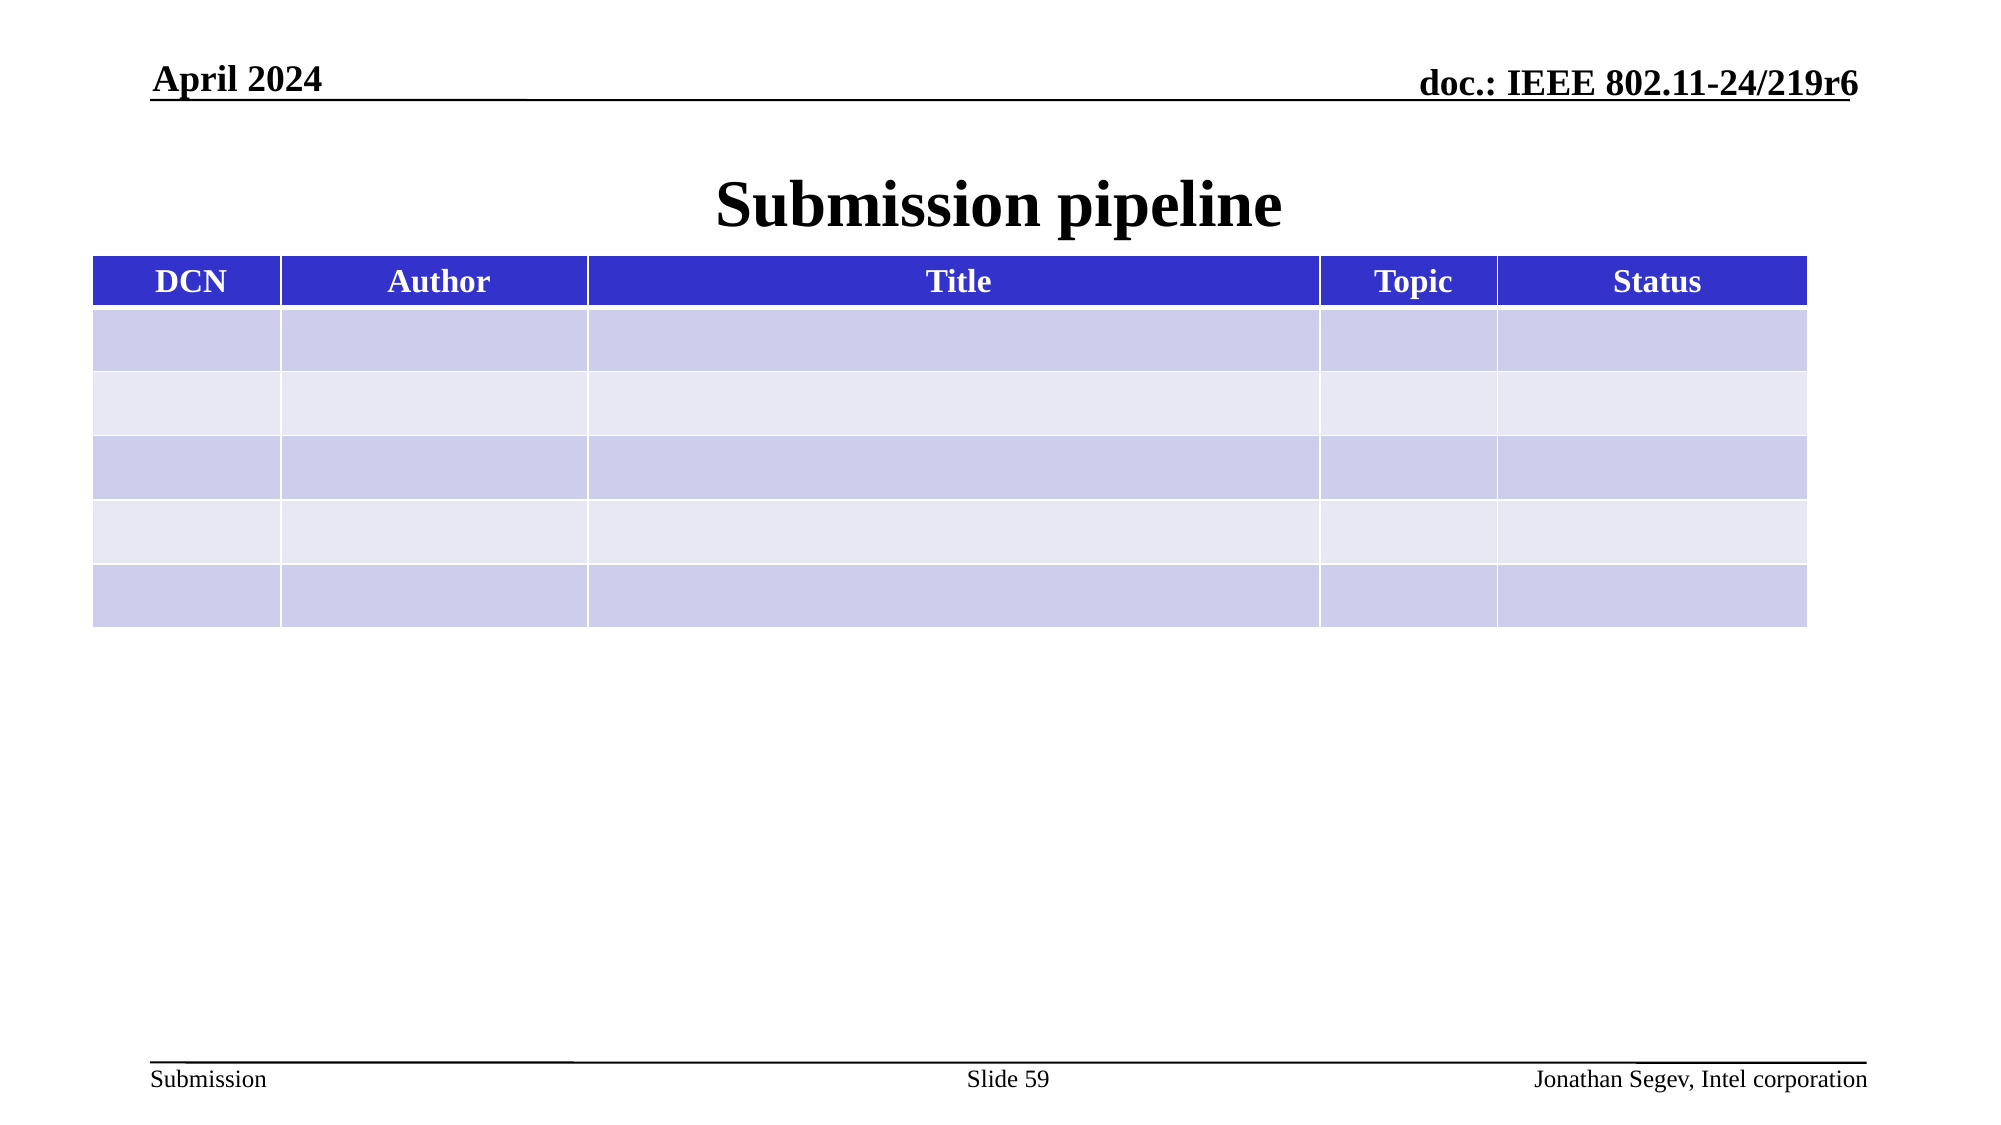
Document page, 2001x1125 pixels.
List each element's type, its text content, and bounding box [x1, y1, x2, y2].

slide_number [152, 54, 563, 100]
table_cell [93, 501, 280, 563]
table_cell [589, 501, 1319, 563]
table_cell [1498, 501, 1807, 563]
table_cell [1321, 501, 1497, 563]
table_cell [282, 372, 587, 435]
table_cell [282, 565, 587, 627]
table_header Topic [1321, 256, 1497, 305]
table_header DCN [93, 256, 280, 305]
table_cell [93, 565, 280, 627]
table_cell [1498, 565, 1807, 627]
table_cell [1498, 310, 1807, 371]
table_cell [589, 436, 1319, 499]
footer Jonathan Segev, Intel corporation [1171, 1061, 1869, 1093]
table_cell [589, 372, 1319, 435]
table_header Status [1498, 256, 1807, 305]
table_cell [282, 436, 587, 499]
table_cell [1498, 436, 1807, 499]
table_cell [1321, 565, 1497, 627]
table_cell [282, 501, 587, 563]
table_cell [589, 565, 1319, 627]
table_header Title [589, 256, 1319, 305]
table_cell [1321, 372, 1497, 435]
slide_number Slide 59 [950, 1061, 1067, 1123]
table_cell [1321, 436, 1497, 499]
table_cell [93, 310, 280, 371]
table_cell [93, 372, 280, 435]
table_cell [1321, 310, 1497, 371]
table_cell [93, 436, 280, 499]
table_header Author [282, 256, 587, 305]
title Submission pipeline [149, 112, 1850, 288]
table_cell [282, 310, 587, 371]
table_cell [589, 310, 1319, 371]
table_cell [1498, 372, 1807, 435]
